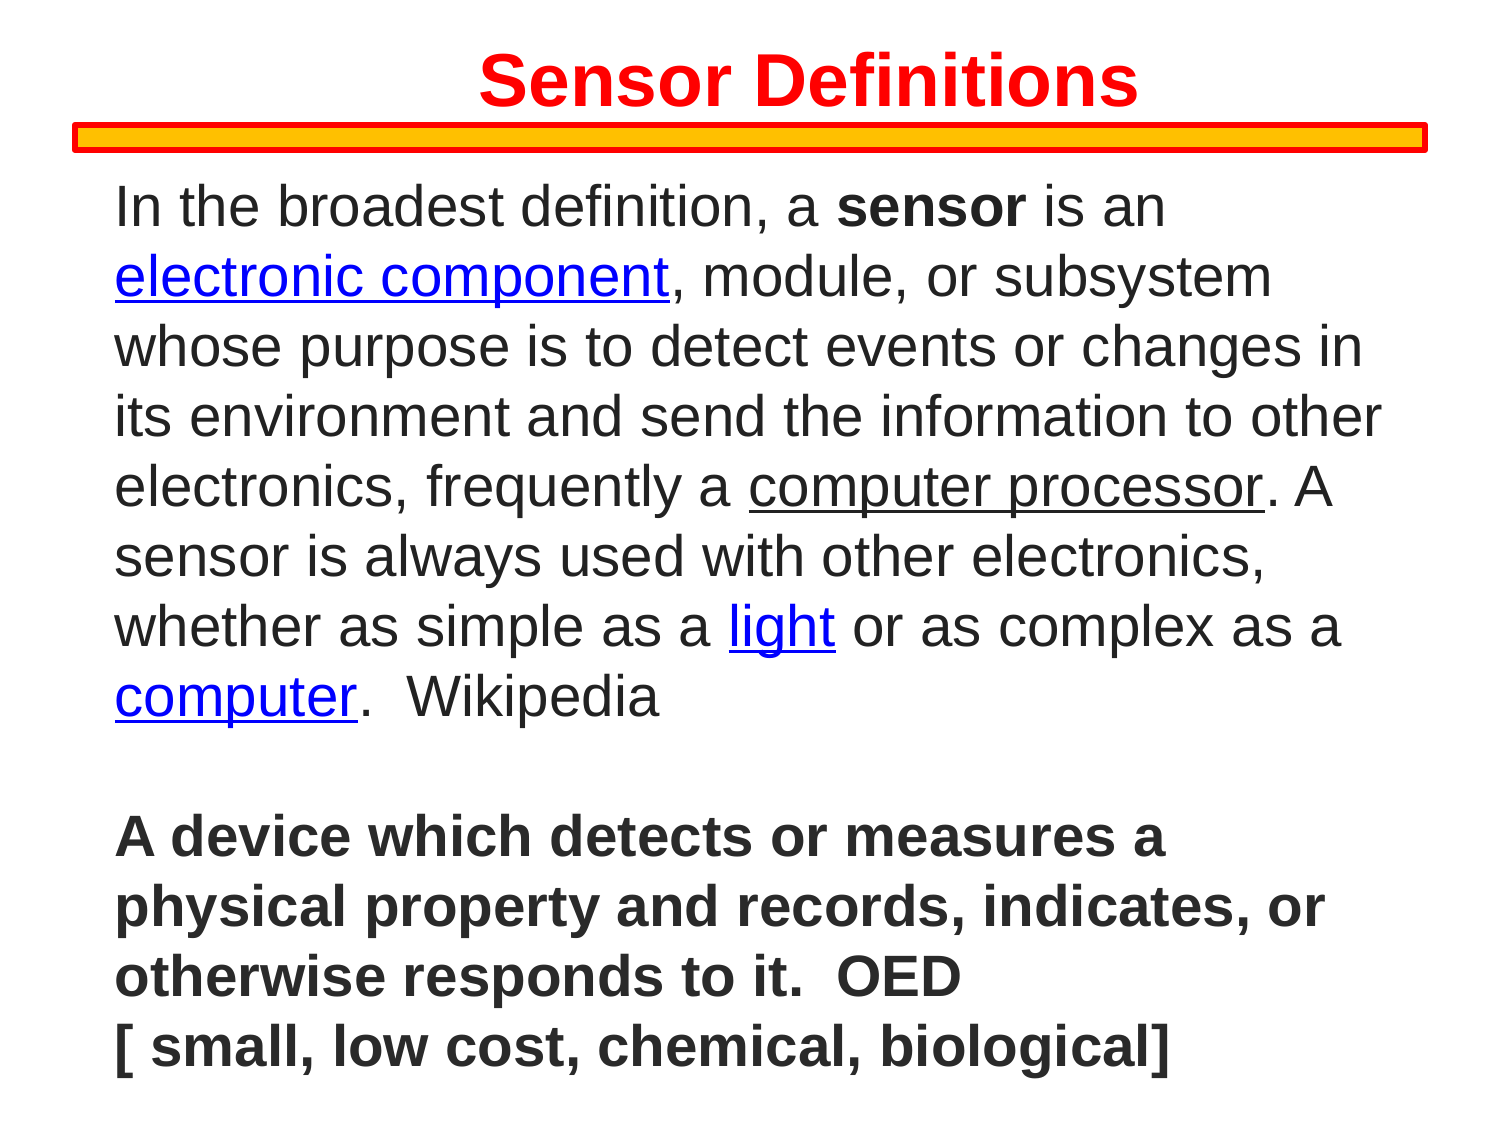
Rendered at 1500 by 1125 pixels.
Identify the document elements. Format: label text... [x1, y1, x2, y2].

text_box [73, 123, 1427, 152]
text_box Sensor Definitions [463, 24, 1156, 123]
text_box In the broadest definition, a sensor is an electronic component, module, or subsystem whose purpose is to detect events or changes in its environment and send the information to other electronics, frequently a computer processor. A sensor is always used with other electronics, whether as simple as a light or as complex as a computer. Wikipedia A device which detects or measures a physical property and records, indicates, or otherwise responds to it. OED [ small, low cost, chemical, biological] [99, 161, 1400, 1125]
